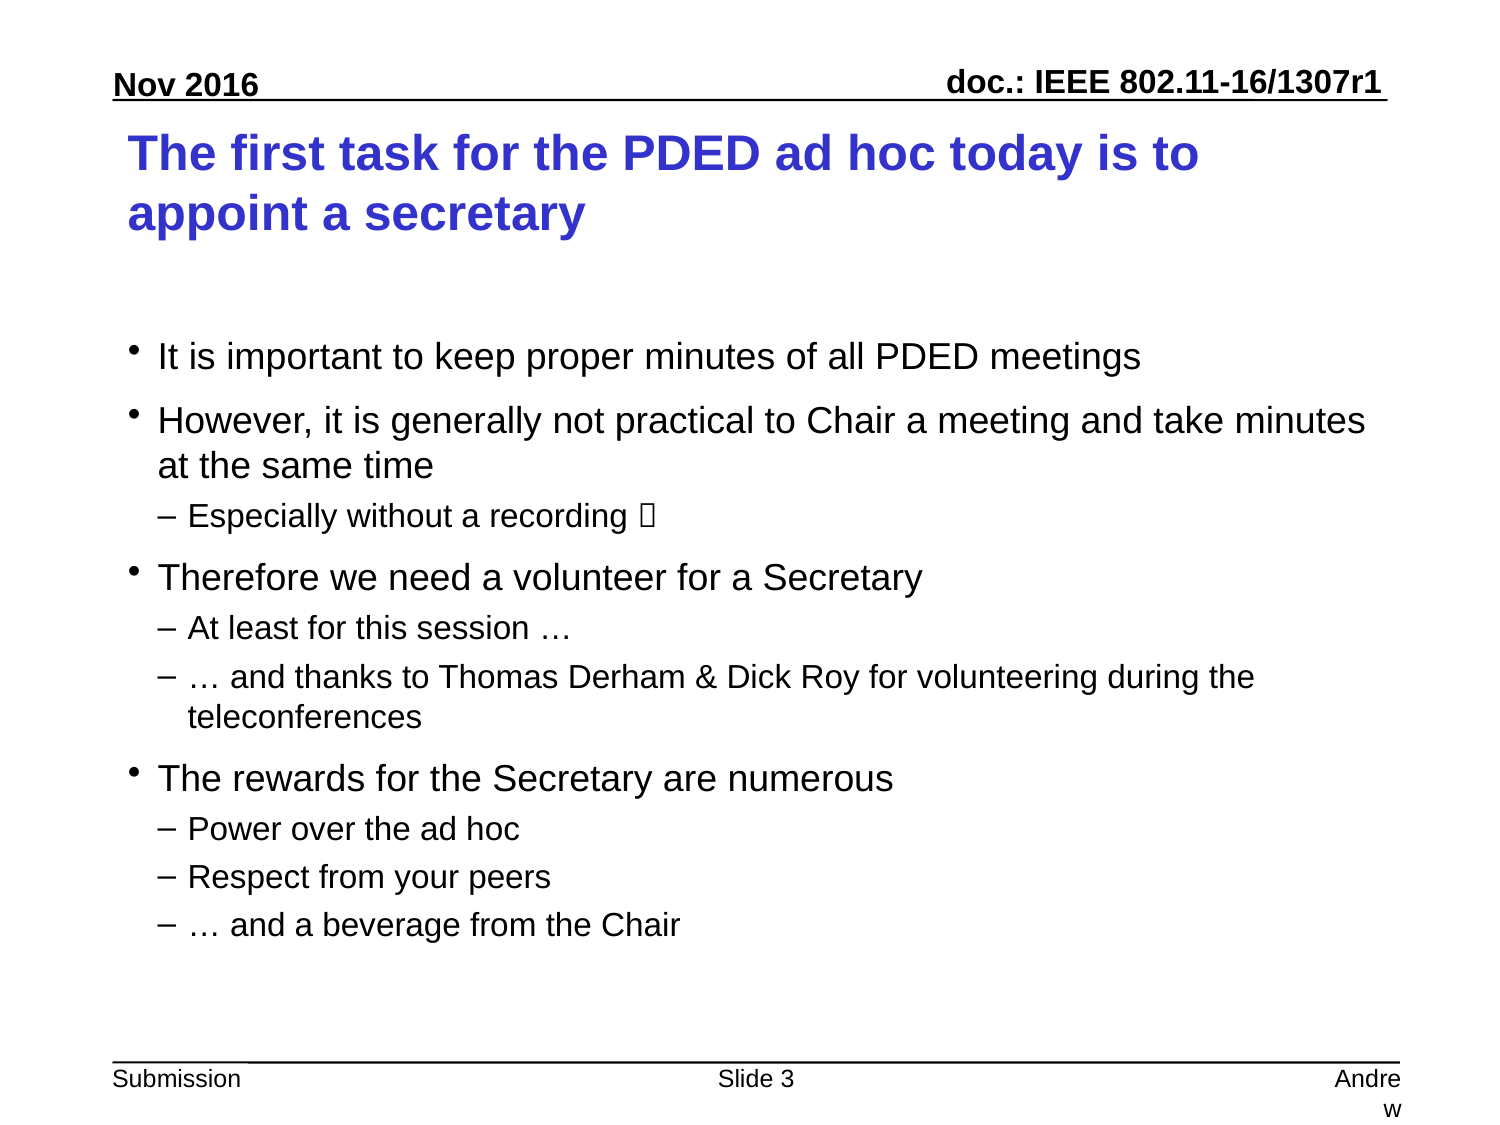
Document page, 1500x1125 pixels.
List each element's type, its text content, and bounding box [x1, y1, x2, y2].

slide_number Slide 3 [709, 1061, 803, 1093]
title The first task for the PDED ad hoc today is to appoint a secretary [112, 112, 1388, 288]
list It is important to keep proper minutes of all PDED meetings However, it is generally not practical to Chair a meeting and take minutes at the same time Especially without a recording  Therefore we need a volunteer for a Secretary At least for this session … … and thanks to Thomas Derham & Dick Roy for volunteering during the teleconferences The rewards for the Secretary are numerous Power over the ad hoc Respect from your peers … and a beverage from the Chair [112, 324, 1388, 1000]
footer Andrew Myles, Cisco [1320, 1061, 1402, 1093]
